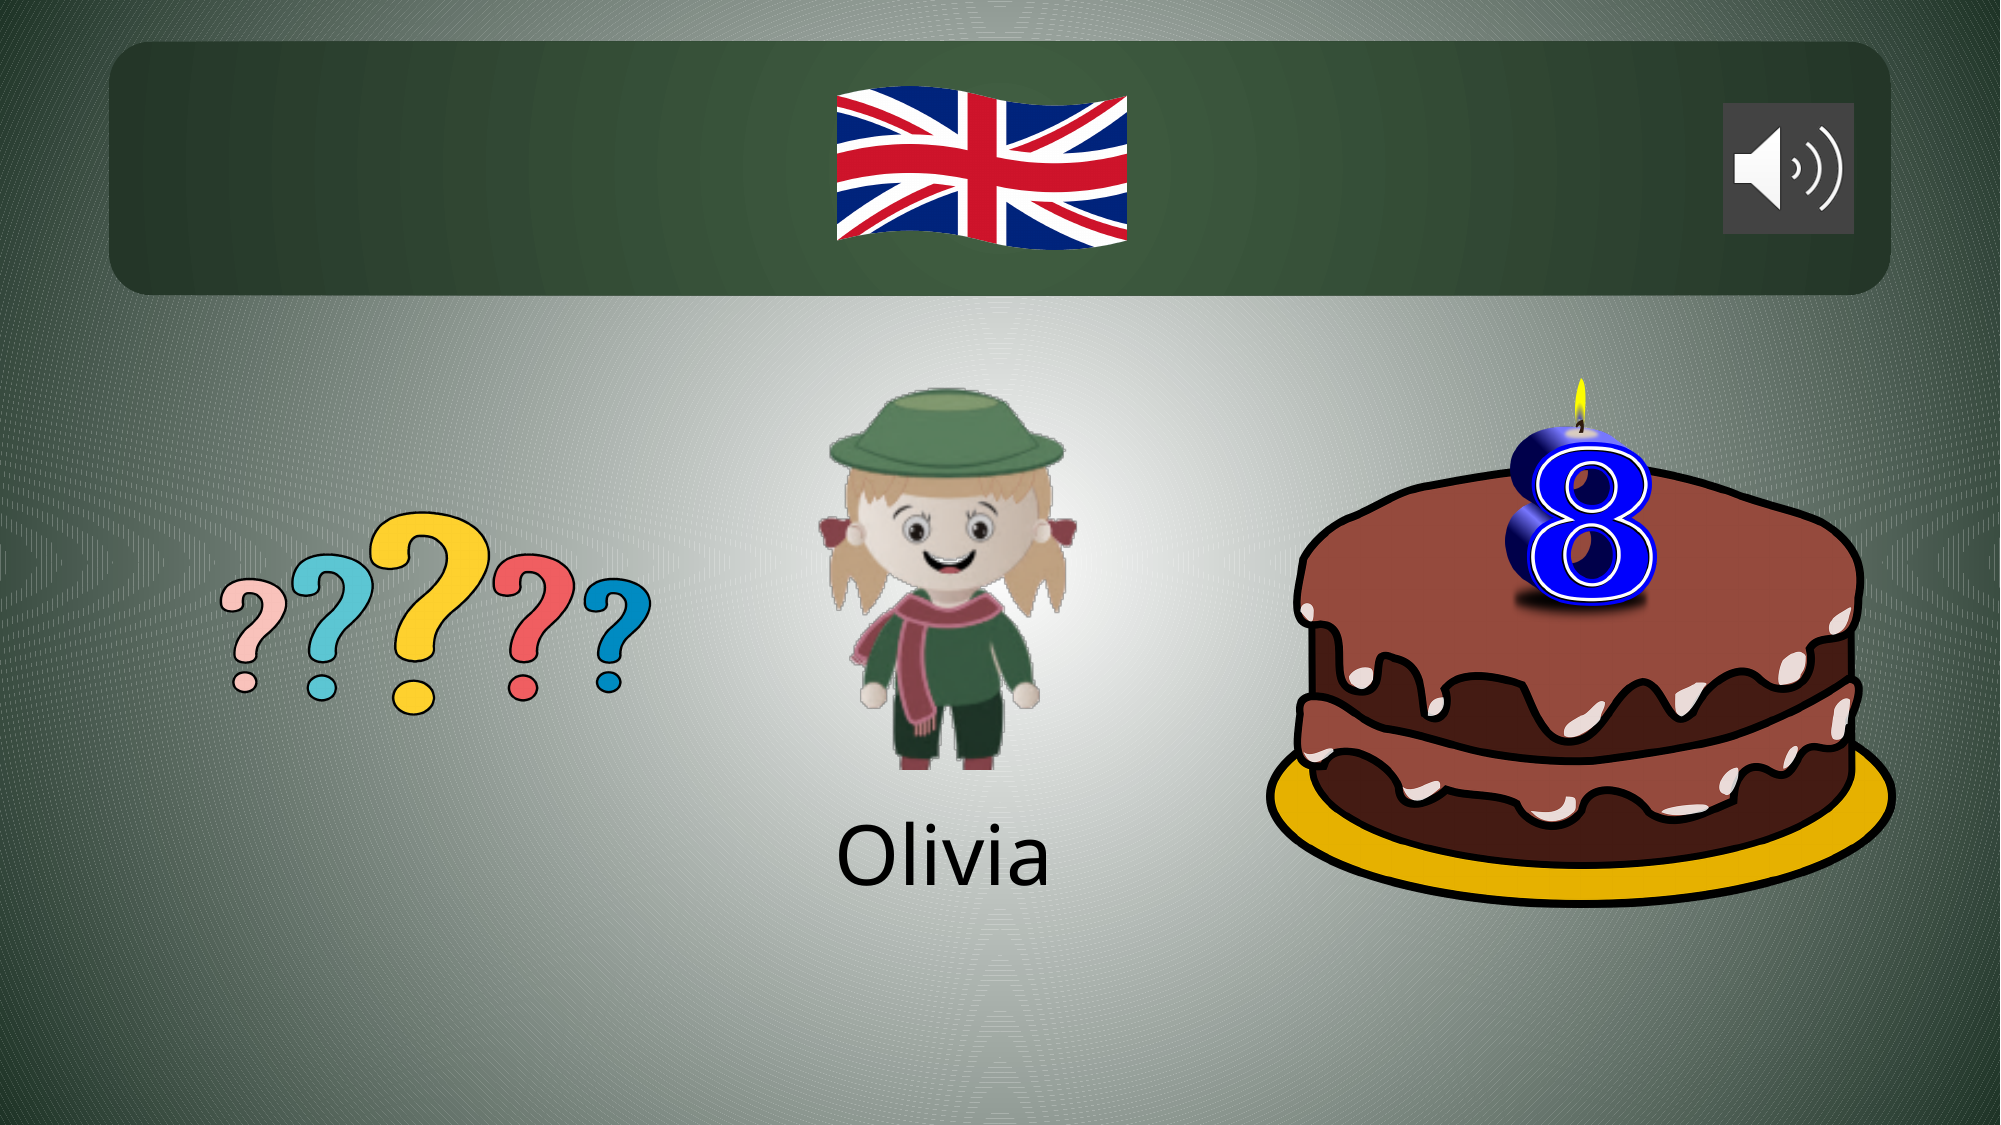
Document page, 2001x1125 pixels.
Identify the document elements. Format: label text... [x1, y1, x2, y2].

picture [1266, 378, 1896, 909]
picture [837, 86, 1127, 251]
picture [200, 473, 667, 784]
text_box [107, 40, 1892, 297]
text_box Olivia [819, 794, 1069, 910]
picture [1721, 101, 1856, 236]
picture [787, 378, 1088, 770]
